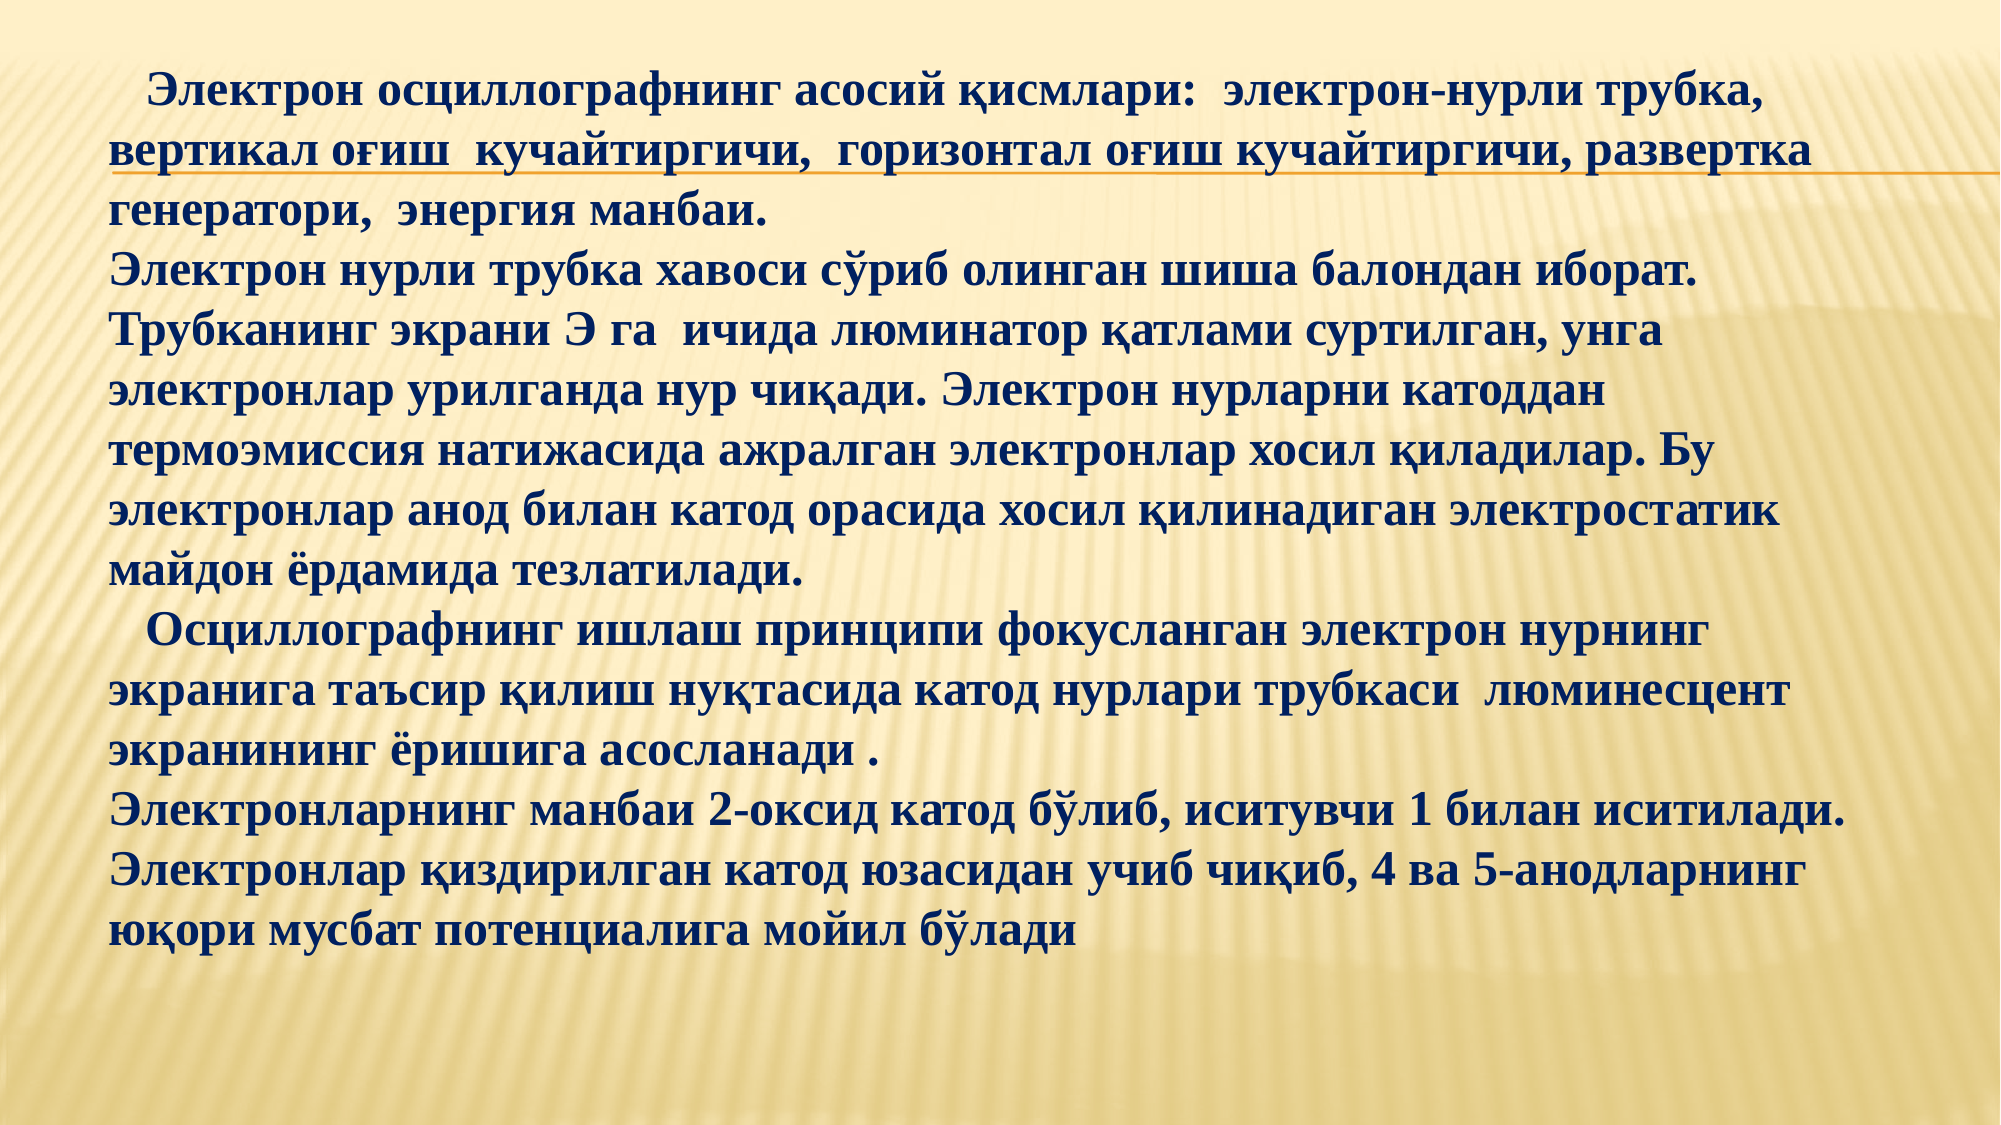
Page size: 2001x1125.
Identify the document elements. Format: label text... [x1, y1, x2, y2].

text_box Электрон осциллографнинг асосий қисмлари: электрон-нурли трубка, вертикал оғиш кучайтиргичи, горизонтал оғиш кучайтиргичи, развертка генератори, энергия манбаи. Электрон нурли трубка хавоси сўриб олинган шиша балондан иборат. Трубканинг экрани Э га ичида люминатор қатлами суртилган, унга электронлар урилганда нур чиқади. Электрон нурларни катоддан термоэмиссия натижасида ажралган электронлар хосил қиладилар. Бу электронлар анод билан катод орасида хосил қилинадиган электростатик майдон ёрдамида тезлатилади. Осциллографнинг ишлаш принципи фокусланган электрон нурнинг экранига таъсир қилиш нуқтасида катод нурлари трубкаси люминесцент экранининг ёришига асосланади . Электронларнинг манбаи 2-оксид катод бўлиб, иситувчи 1 билан иситилади. Электронлар қиздирилган катод юзасидан учиб чиқиб, 4 ва 5-анодларнинг юқори мусбат потенциалига мойил бўлади [93, 48, 1902, 1125]
